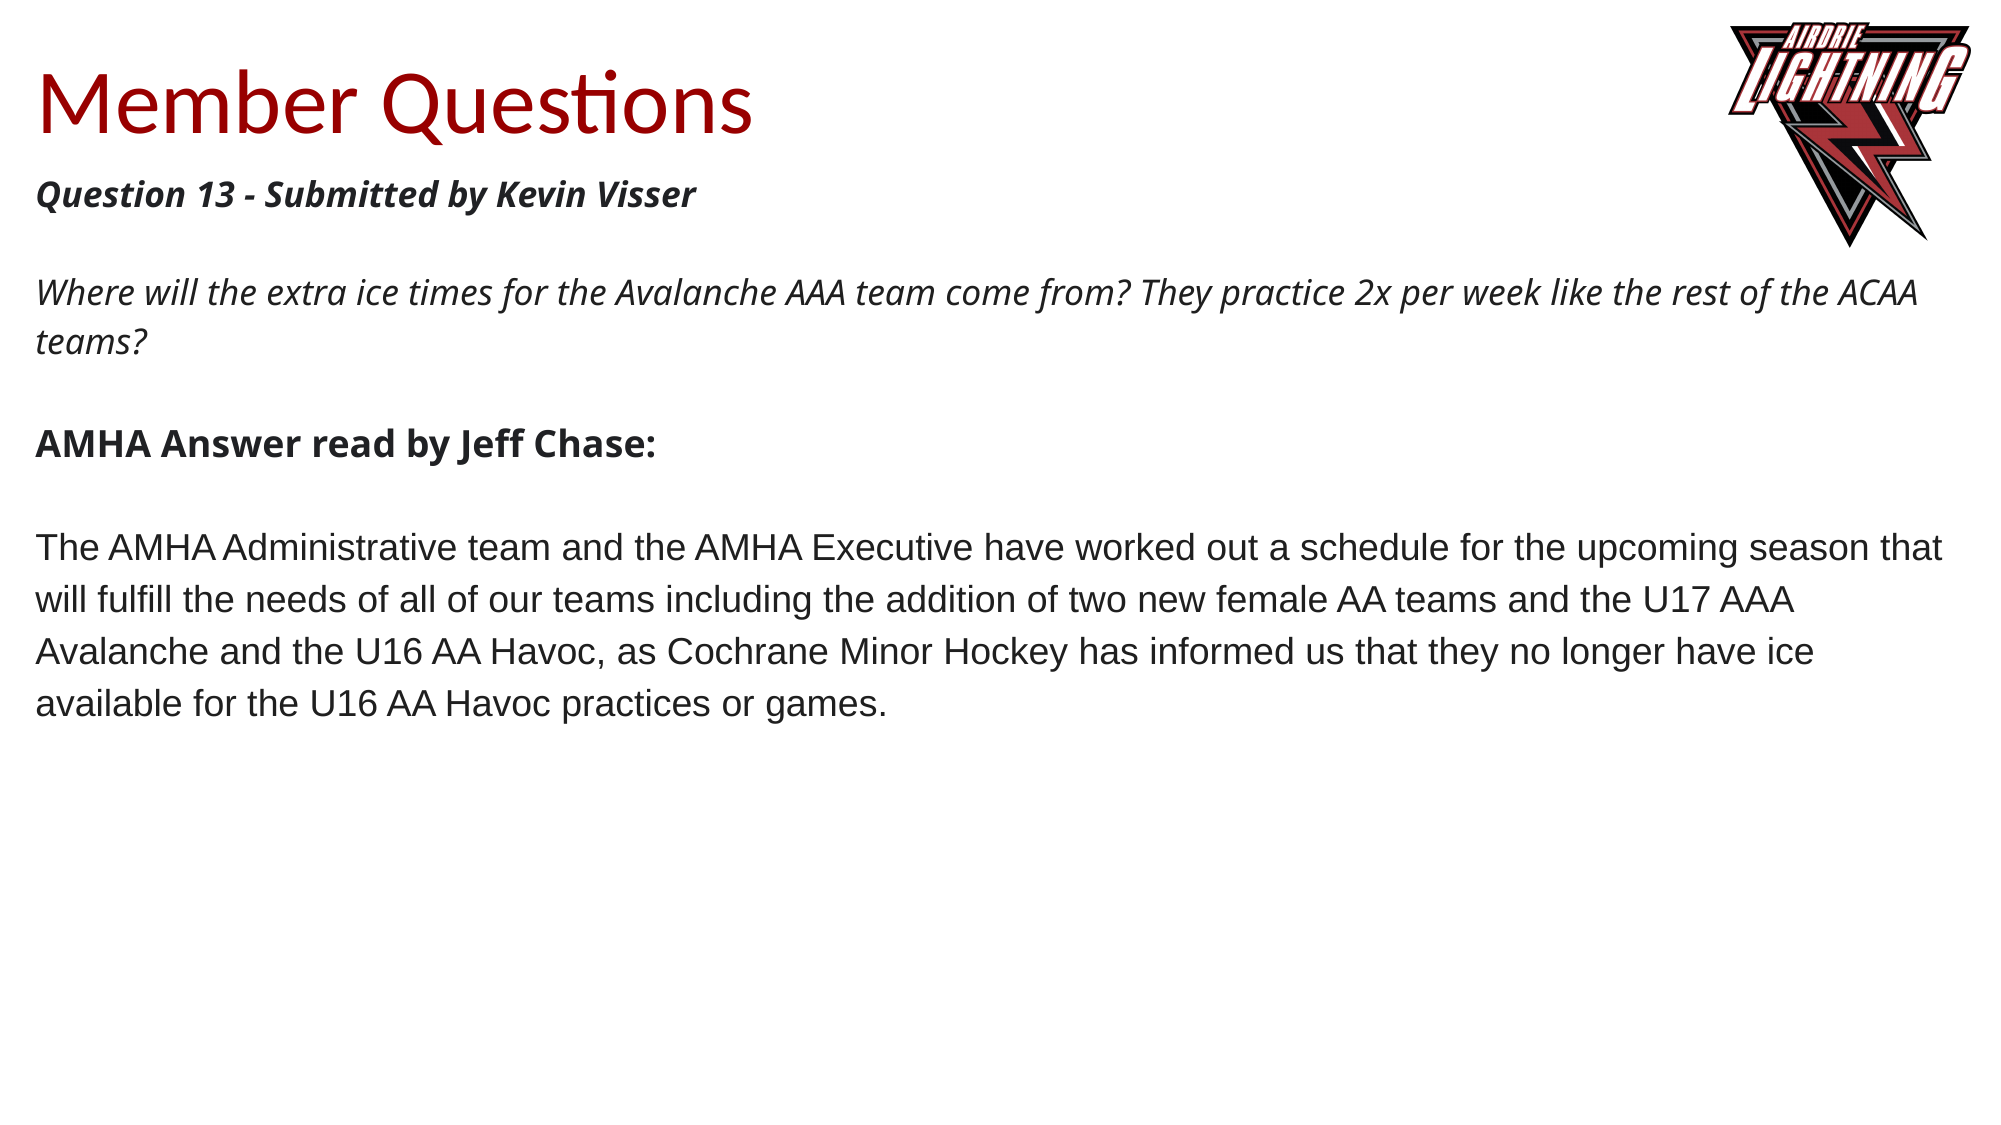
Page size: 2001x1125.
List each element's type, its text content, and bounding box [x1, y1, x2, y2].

title Member Questions [21, 17, 1717, 158]
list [1718, 17, 1981, 257]
list Question 13 - Submitted by Kevin Visser Where will the extra ice times for the Avalanche AAA team come from? They practice 2x per week like the rest of the ACAA teams? AMHA Answer read by Jeff Chase: The AMHA Administrative team and the AMHA Executive have worked out a schedule for the upcoming season that will fulfill the needs of all of our teams including the addition of two new female AA teams and the U17 AAA Avalanche and the U16 AA Havoc, as Cochrane Minor Hockey has informed us that they no longer have ice available for the U16 AA Havoc practices or games. [20, 158, 1980, 1109]
